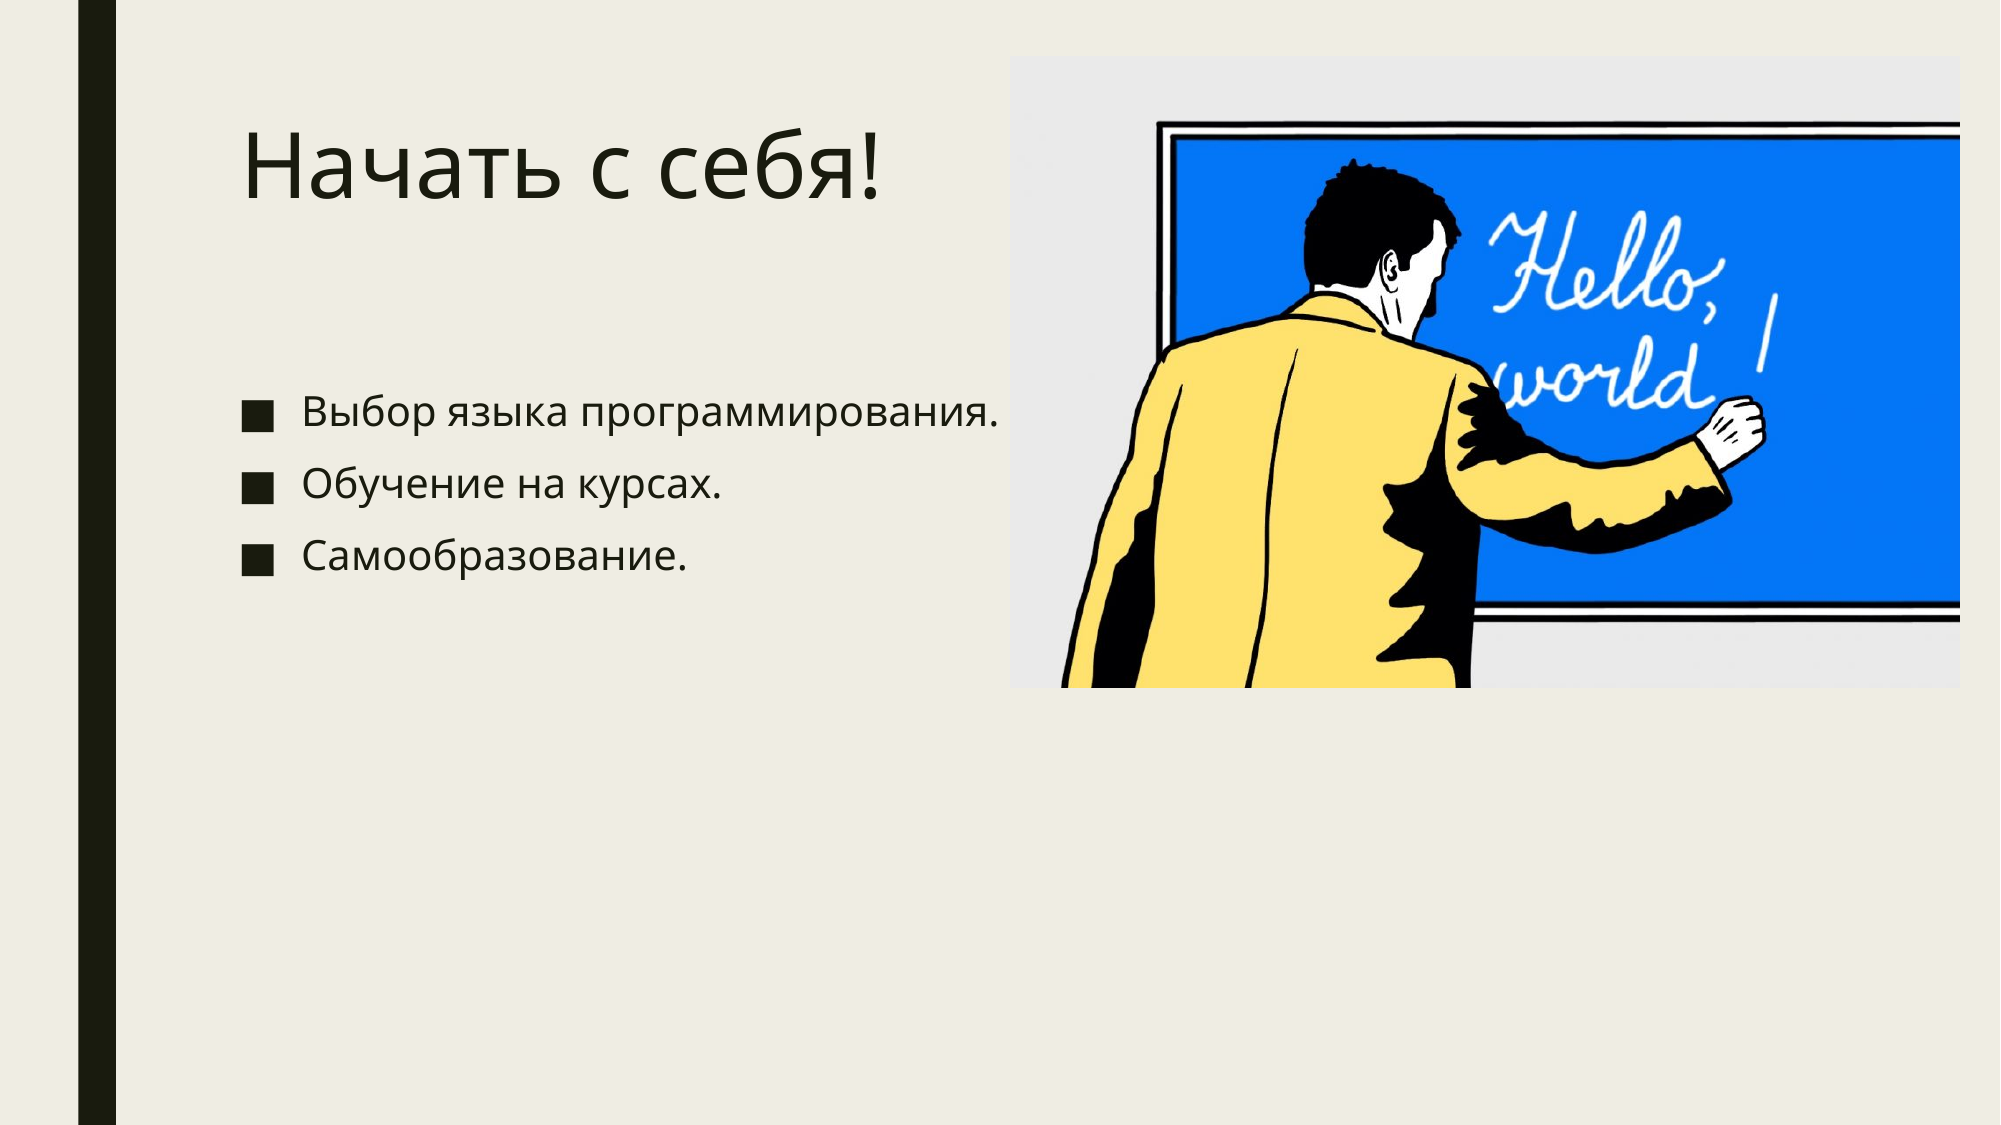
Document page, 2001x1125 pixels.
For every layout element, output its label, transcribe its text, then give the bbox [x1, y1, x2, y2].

list Выбор языка программирования. Обучение на курсах. Самообразование. [223, 381, 1798, 969]
picture [1010, 56, 1960, 688]
title Начать с себя! [225, 112, 1010, 357]
